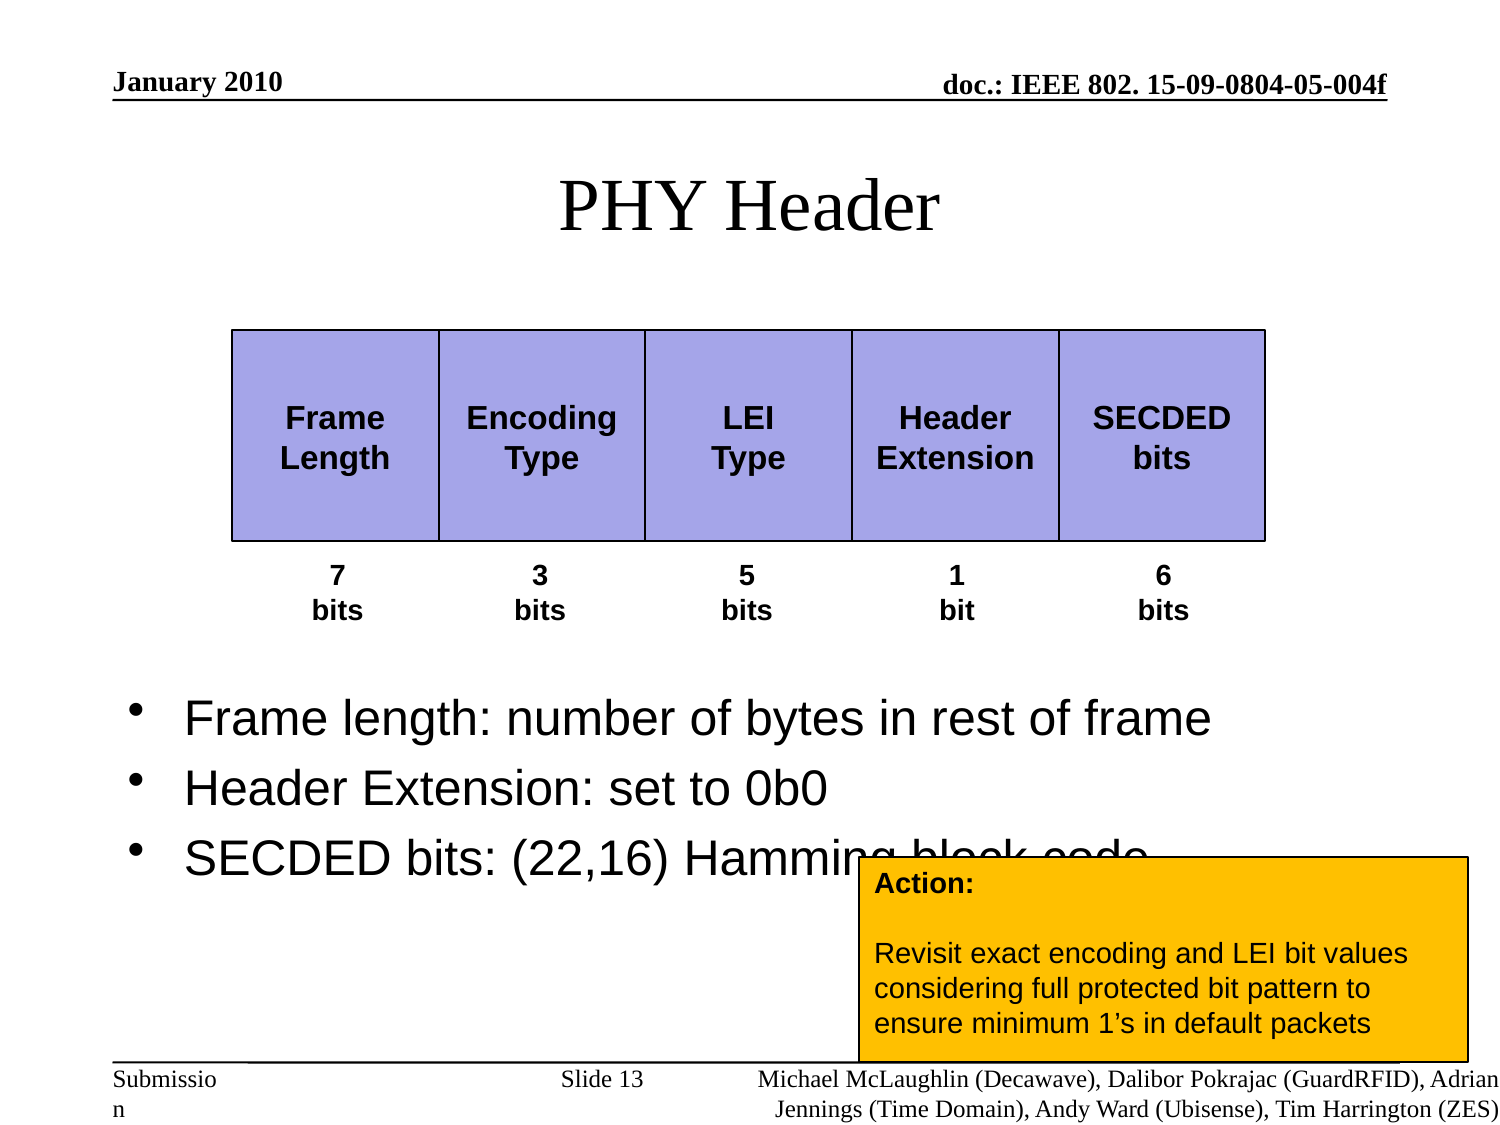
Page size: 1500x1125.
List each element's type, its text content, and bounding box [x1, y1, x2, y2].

text_box Header Extension [851, 330, 1059, 542]
text_box LEI Type [645, 330, 851, 542]
text_box Frame Length [231, 330, 438, 542]
text_box 7 bits [296, 549, 379, 634]
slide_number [112, 61, 376, 98]
text_box Michael McLaughlin (Decawave), Dalibor Pokrajac (GuardRFID), Adrian Jennings (Time Domain), Andy Ward (Ubisense), Tim Harrington (ZES) [717, 1062, 1500, 1123]
text_box SECDED bits [1059, 330, 1266, 542]
list Frame length: number of bytes in rest of frame Header Extension: set to 0b0 SECDED bits: (22,16) Hamming block code [112, 677, 1388, 1001]
text_box Encoding Type [438, 330, 645, 542]
text_box 6 bits [1122, 549, 1205, 634]
text_box 5 bits [706, 549, 788, 634]
title PHY Header [112, 112, 1388, 288]
text_box Action: Revisit exact encoding and LEI bit values considering full protected bit pattern to ensure minimum 1’s in default packets [859, 856, 1469, 1063]
slide_number Slide 13 [558, 1061, 646, 1093]
text_box 1 bit [924, 549, 990, 634]
text_box 3 bits [499, 549, 582, 634]
